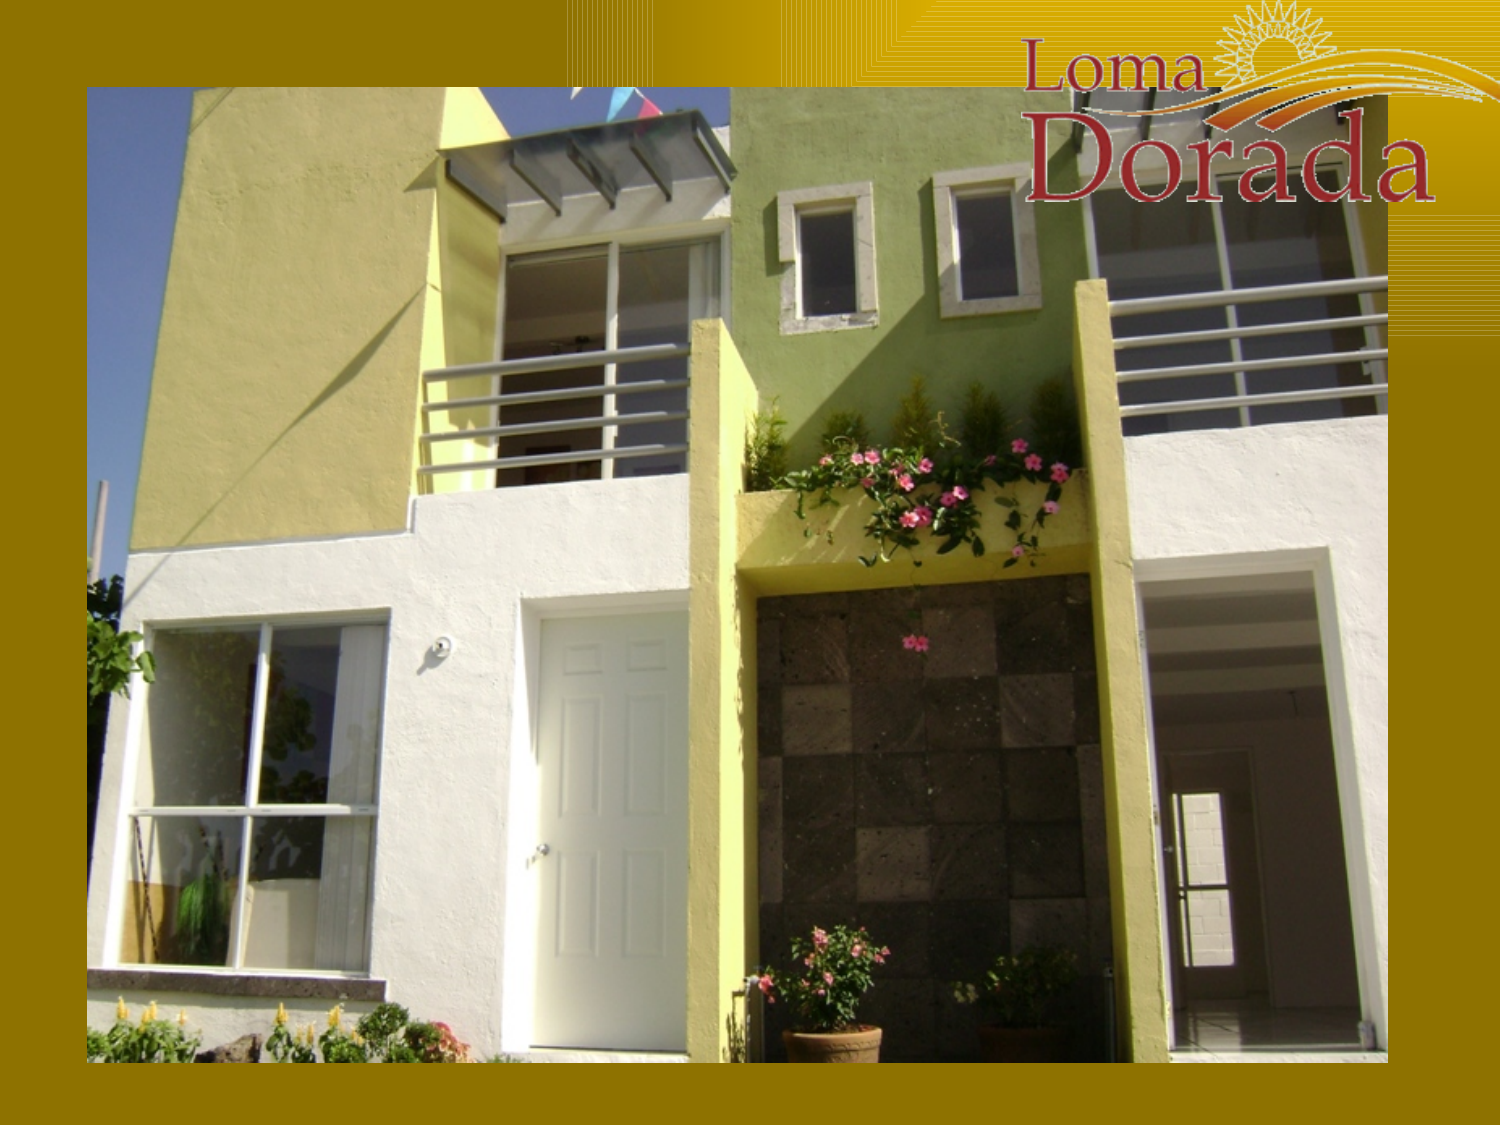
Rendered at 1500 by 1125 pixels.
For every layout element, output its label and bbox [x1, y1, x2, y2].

picture [87, 0, 1500, 1063]
